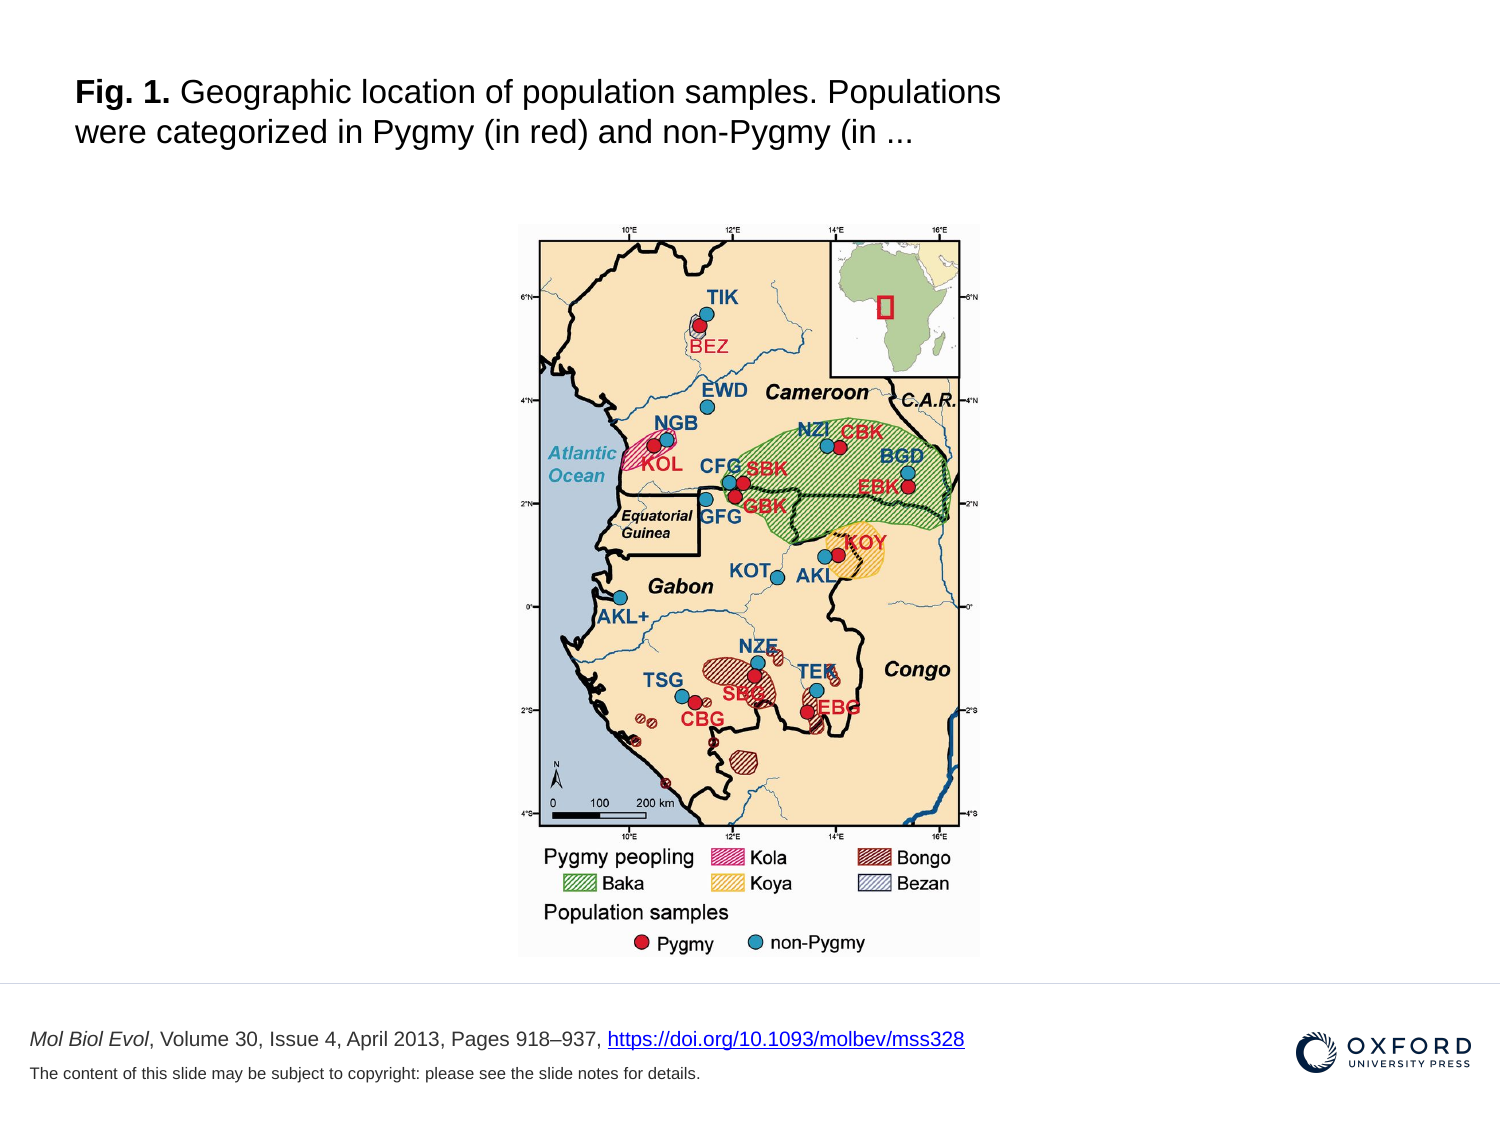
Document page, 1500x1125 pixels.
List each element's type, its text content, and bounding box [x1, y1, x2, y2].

title Fig. 1. Geographic location of population samples. Populations were categorized in Pygmy (in red) and non-Pygmy (in ... [75, 69, 1078, 171]
picture [518, 224, 980, 957]
footer Mol Biol Evol, Volume 30, Issue 4, April 2013, Pages 918–937, https://doi.org/10.1093/molbev/mss328 The content of this slide may be subject to copyright: please see the slide notes for details. [0, 983, 1260, 1125]
picture [1296, 1032, 1471, 1073]
